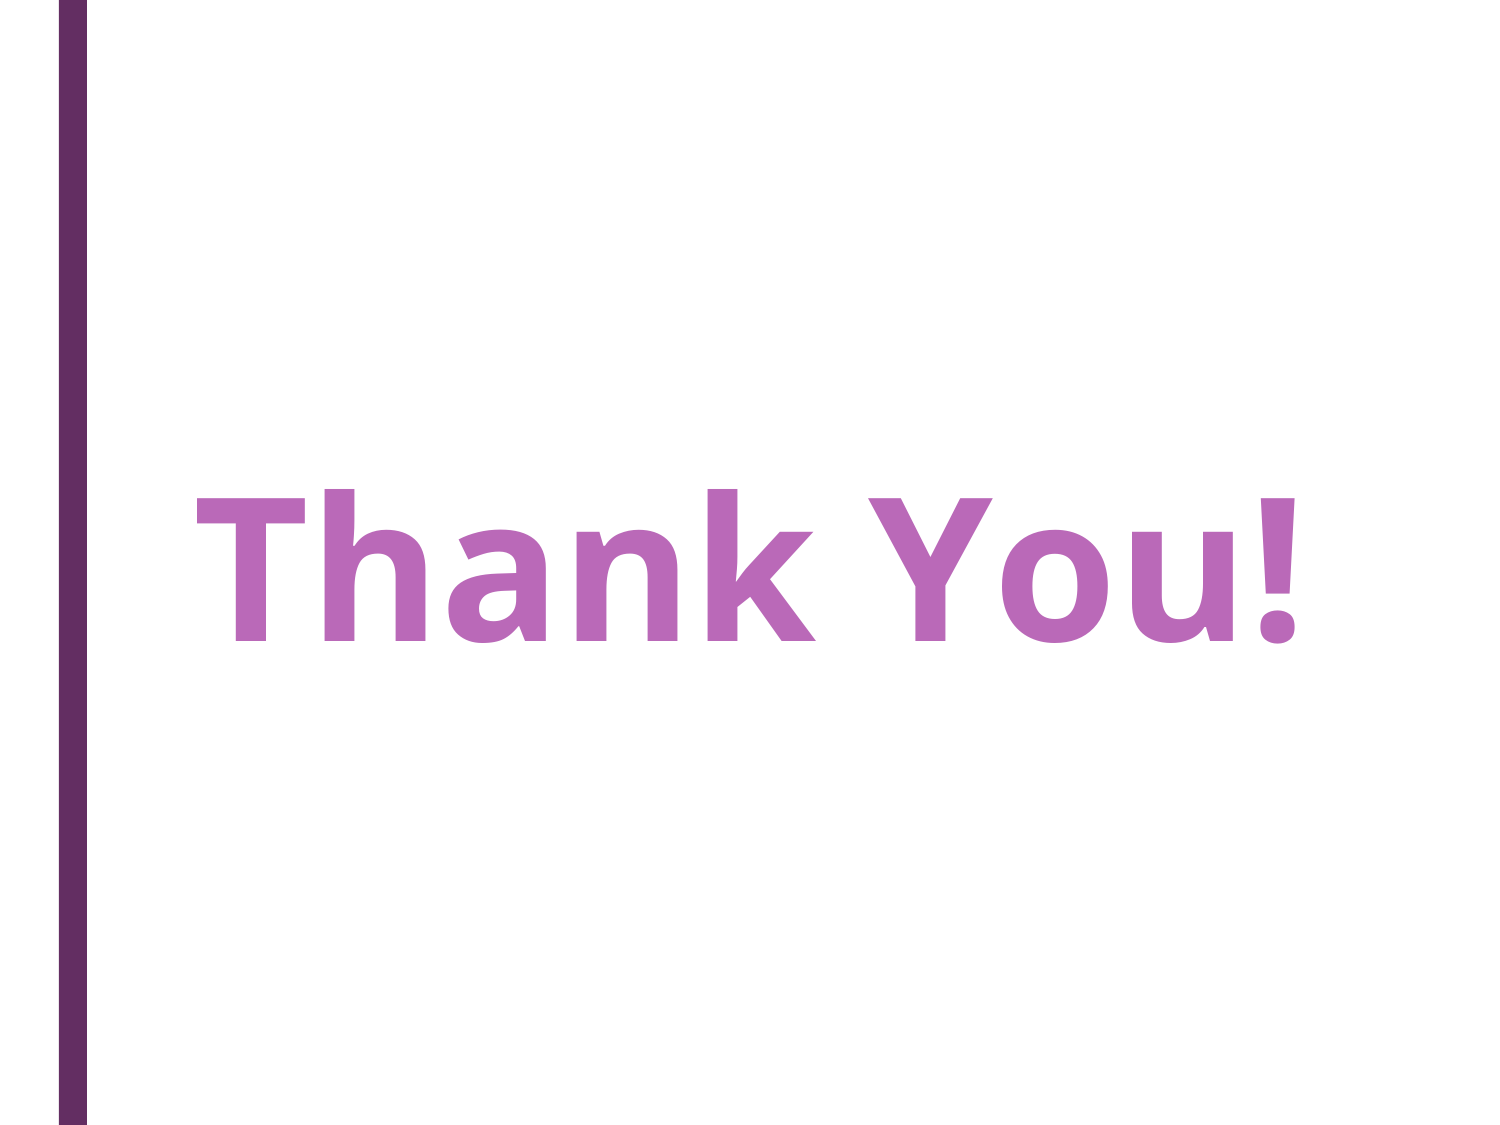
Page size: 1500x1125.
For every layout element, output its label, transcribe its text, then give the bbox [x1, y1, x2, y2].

text_box Thank you! [178, 433, 1322, 689]
